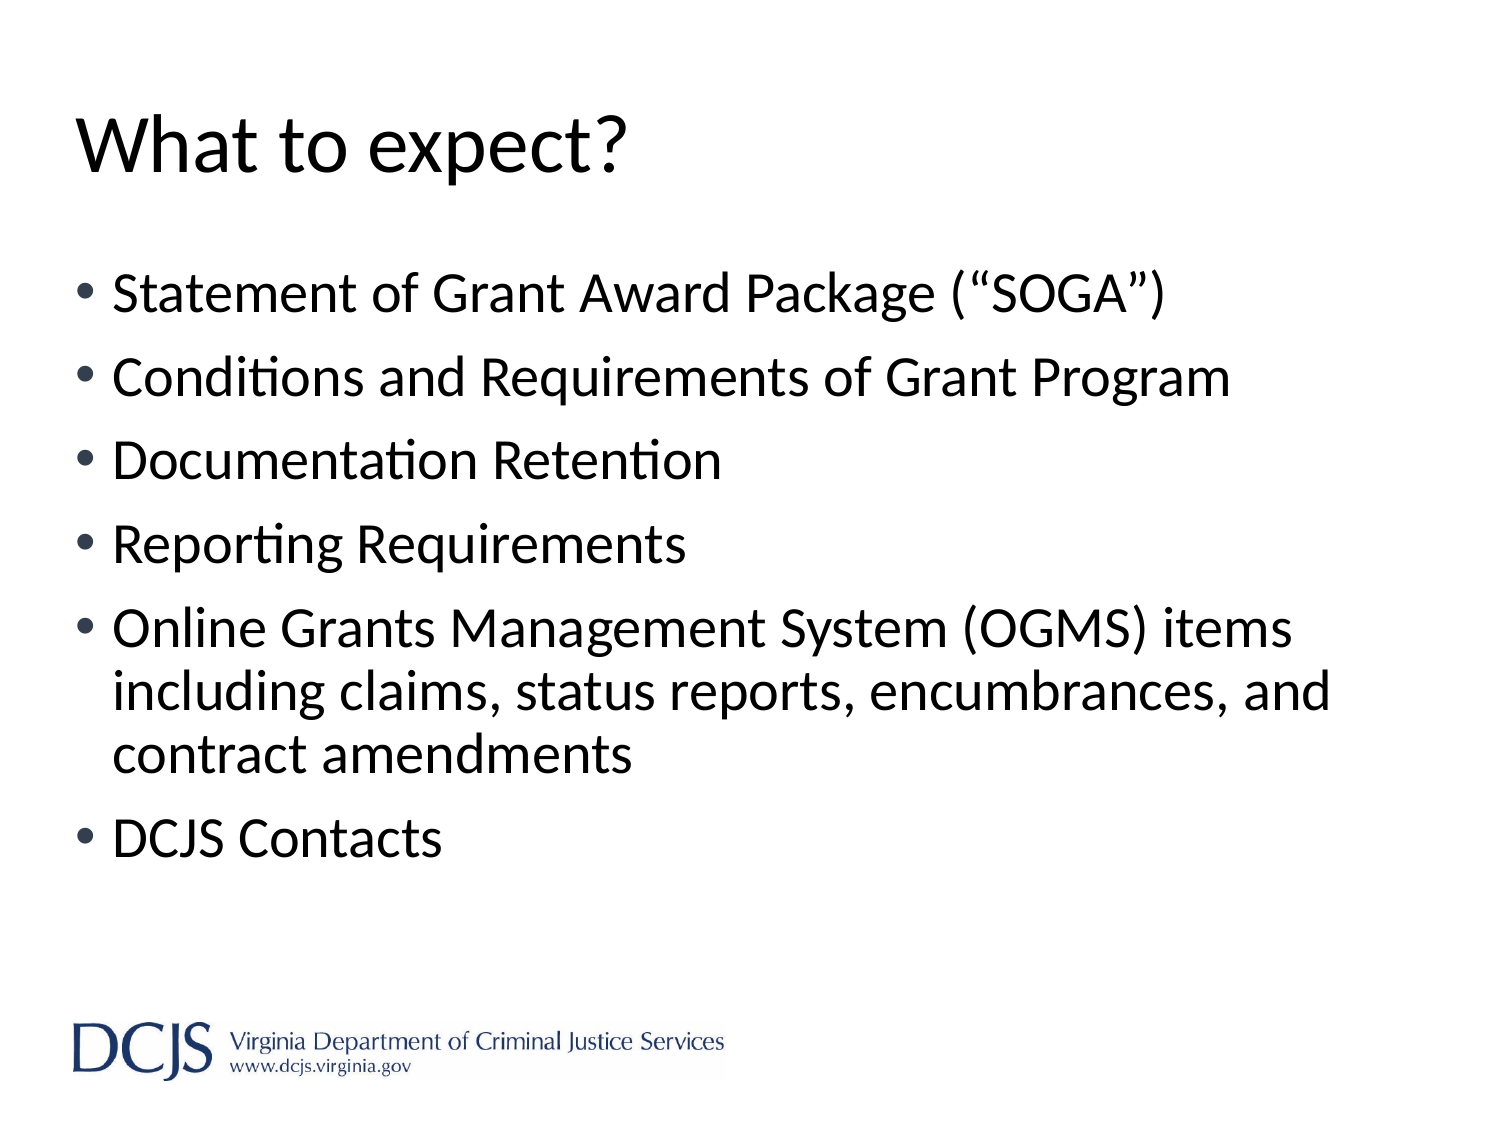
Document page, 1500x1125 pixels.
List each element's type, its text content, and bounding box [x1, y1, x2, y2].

title What to expect? [75, 59, 1425, 231]
picture [73, 1022, 726, 1081]
list Statement of Grant Award Package (“SOGA”) Conditions and Requirements of Grant Program Documentation Retention Reporting Requirements Online Grants Management System (OGMS) items including claims, status reports, encumbrances, and contract amendments DCJS Contacts [75, 262, 1425, 1014]
